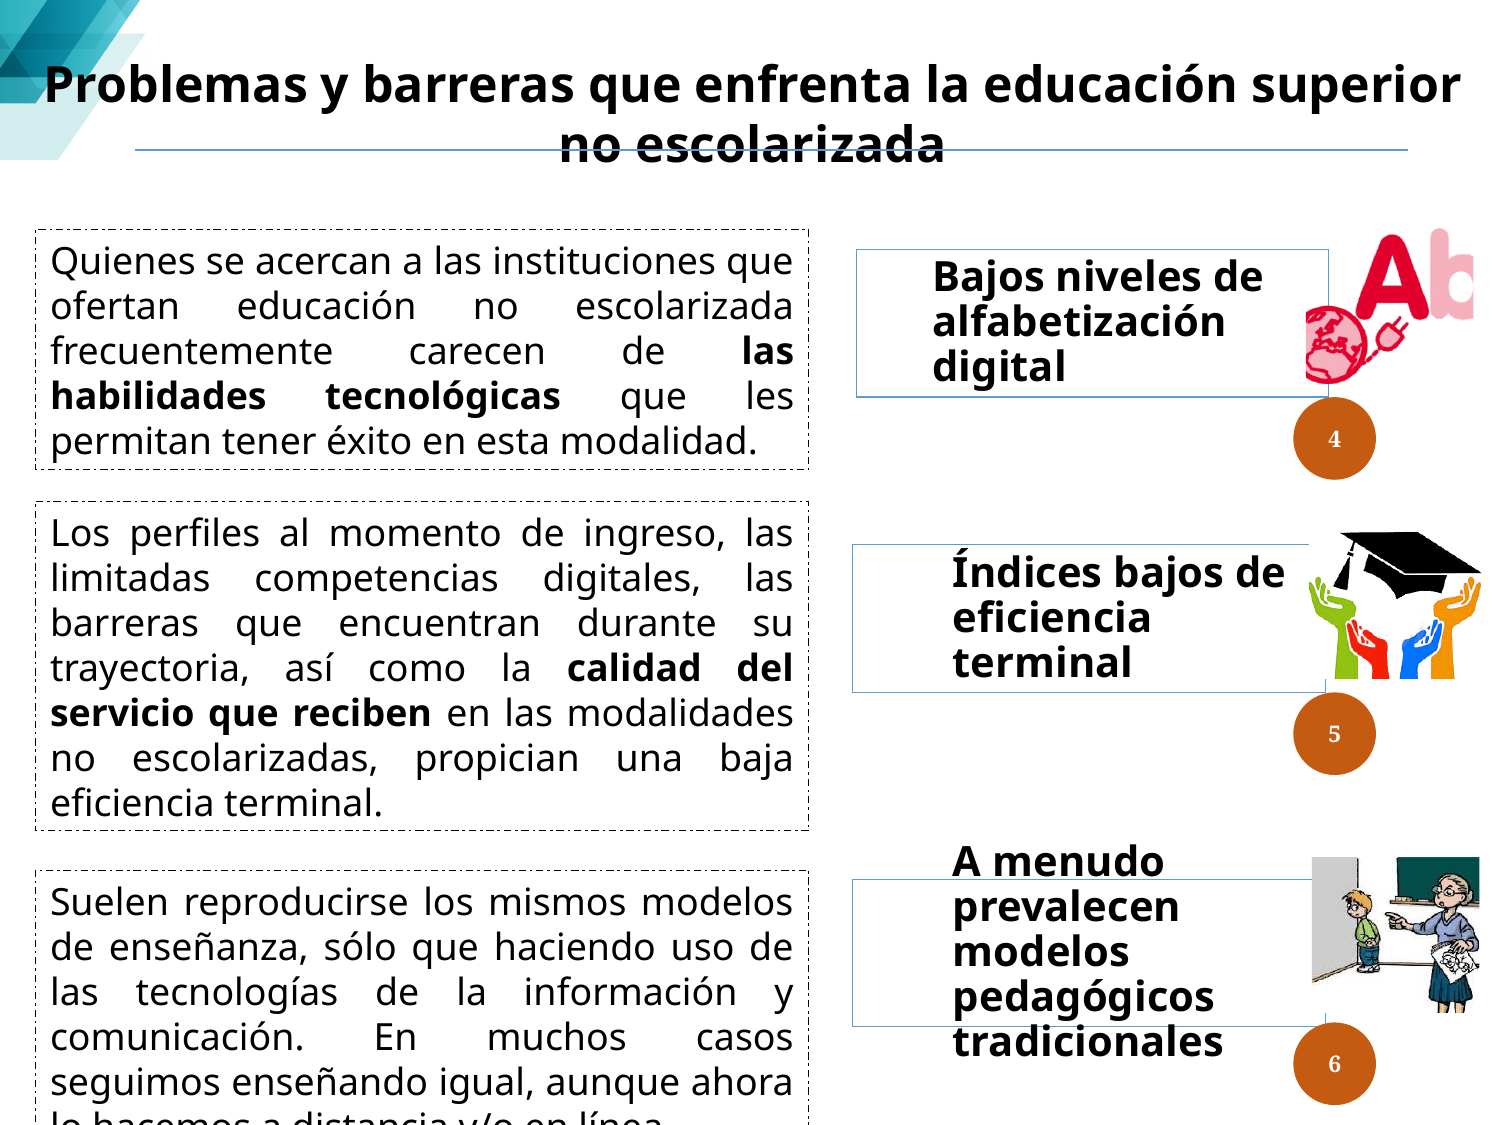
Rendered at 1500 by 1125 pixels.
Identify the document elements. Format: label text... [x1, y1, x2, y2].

text_box Suelen reproducirse los mismos modelos de enseñanza, sólo que haciendo uso de las tecnologías de la información y comunicación. En muchos casos seguimos enseñando igual, aunque ahora lo hacemos a distancia y/o en línea. [35, 870, 809, 1125]
text_box 4 [1293, 397, 1376, 480]
text_box 6 [1293, 1022, 1376, 1106]
text_box [1311, 857, 1480, 1013]
text_box 5 [1293, 692, 1376, 776]
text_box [832, 249, 1329, 398]
text_box Problemas y barreras que enfrenta la educación superior no escolarizada [5, 45, 1500, 181]
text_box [852, 879, 1326, 1027]
text_box Quienes se acercan a las instituciones que ofertan educación no escolarizada frecuentemente carecen de las habilidades tecnológicas que les permitan tener éxito en esta modalidad. [35, 229, 809, 470]
picture [0, 0, 174, 160]
text_box Los perfiles al momento de ingreso, las limitadas competencias digitales, las barreras que encuentran durante su trayectoria, así como la calidad del servicio que reciben en las modalidades no escolarizadas, propician una baja eficiencia terminal. [35, 501, 809, 831]
text_box [1308, 523, 1483, 679]
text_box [852, 544, 1326, 693]
text_box [1305, 228, 1474, 384]
